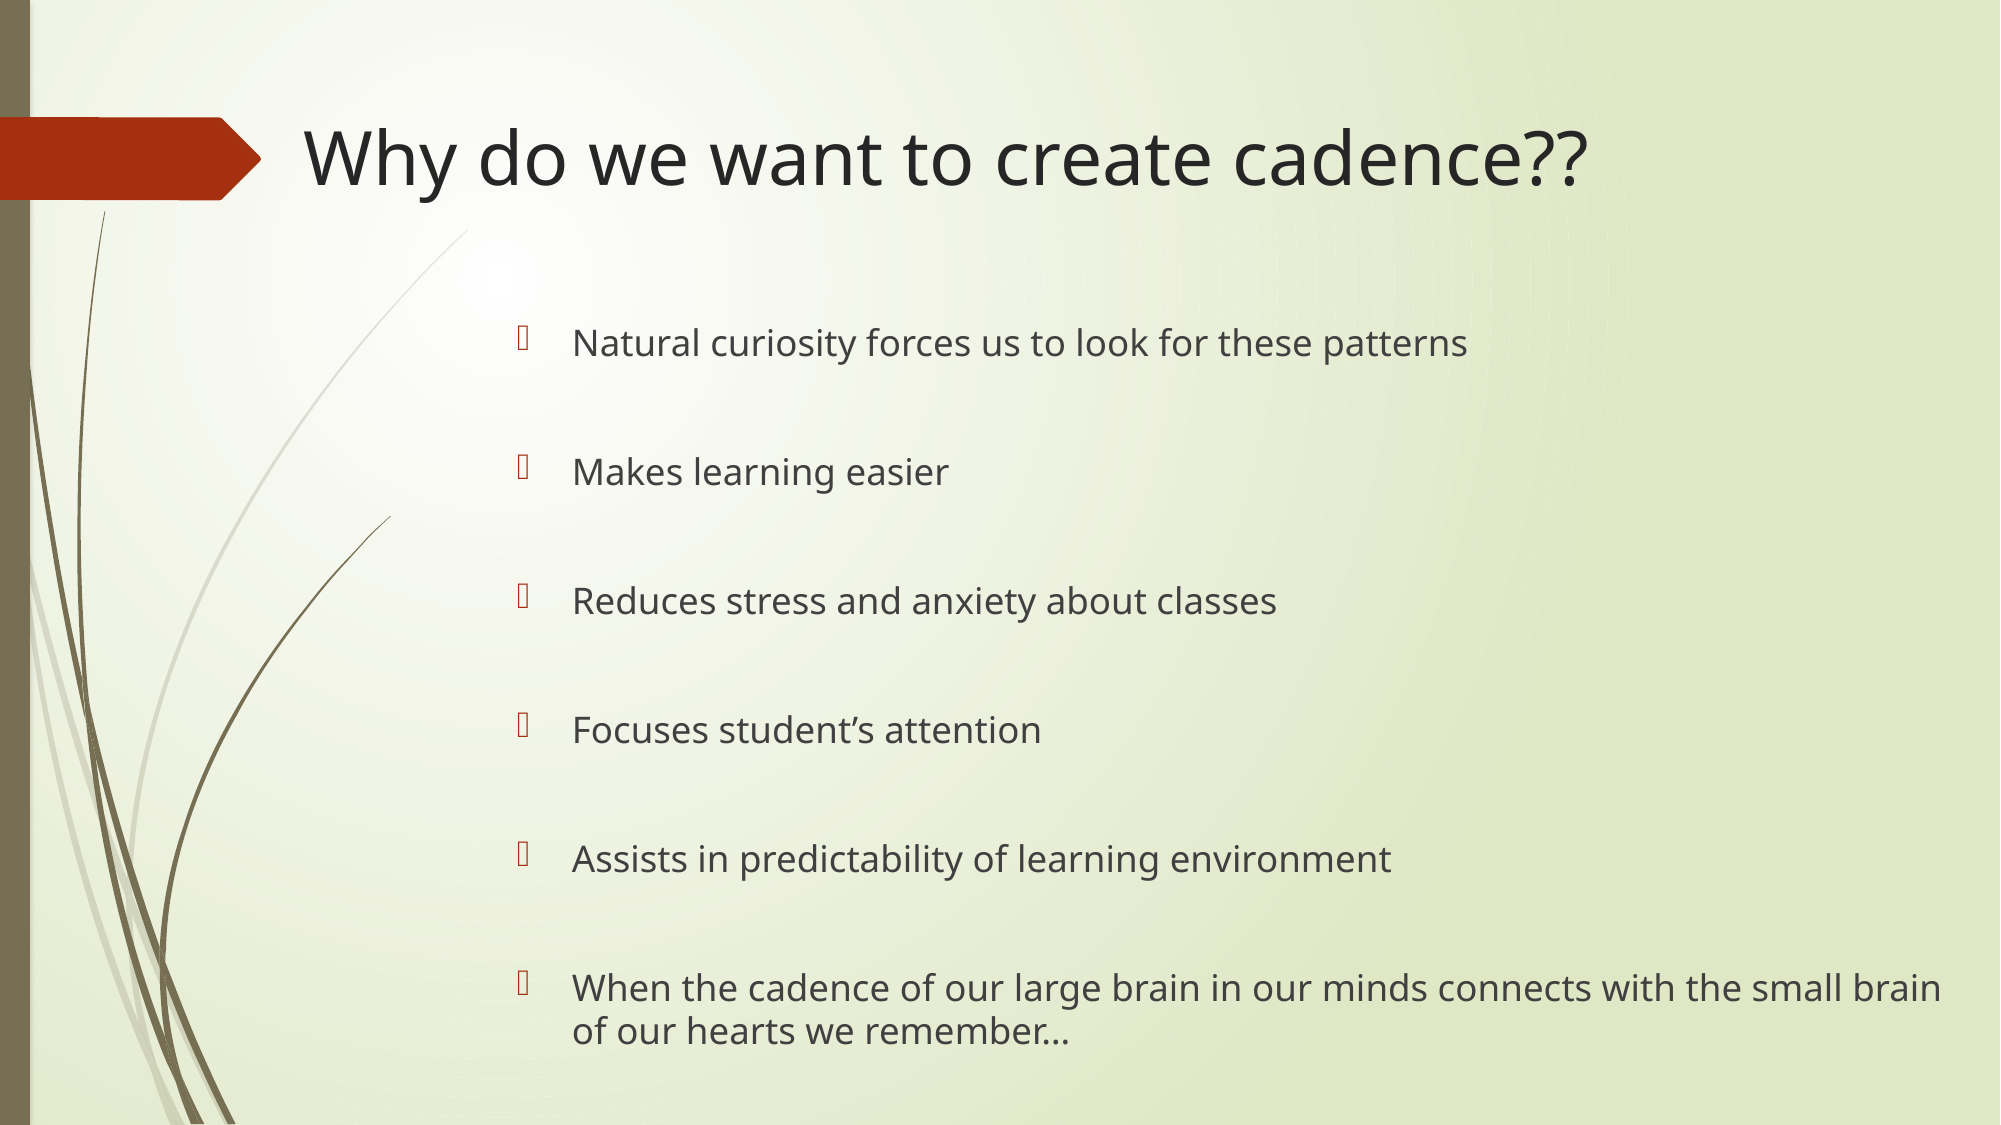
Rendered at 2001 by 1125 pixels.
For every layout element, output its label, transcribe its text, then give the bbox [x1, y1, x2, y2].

list Natural curiosity forces us to look for these patterns Makes learning easier Reduces stress and anxiety about classes Focuses student’s attention Assists in predictability of learning environment When the cadence of our large brain in our minds connects with the small brain of our hearts we remember… [501, 312, 1965, 1064]
title Why do we want to create cadence?? [288, 102, 1888, 313]
